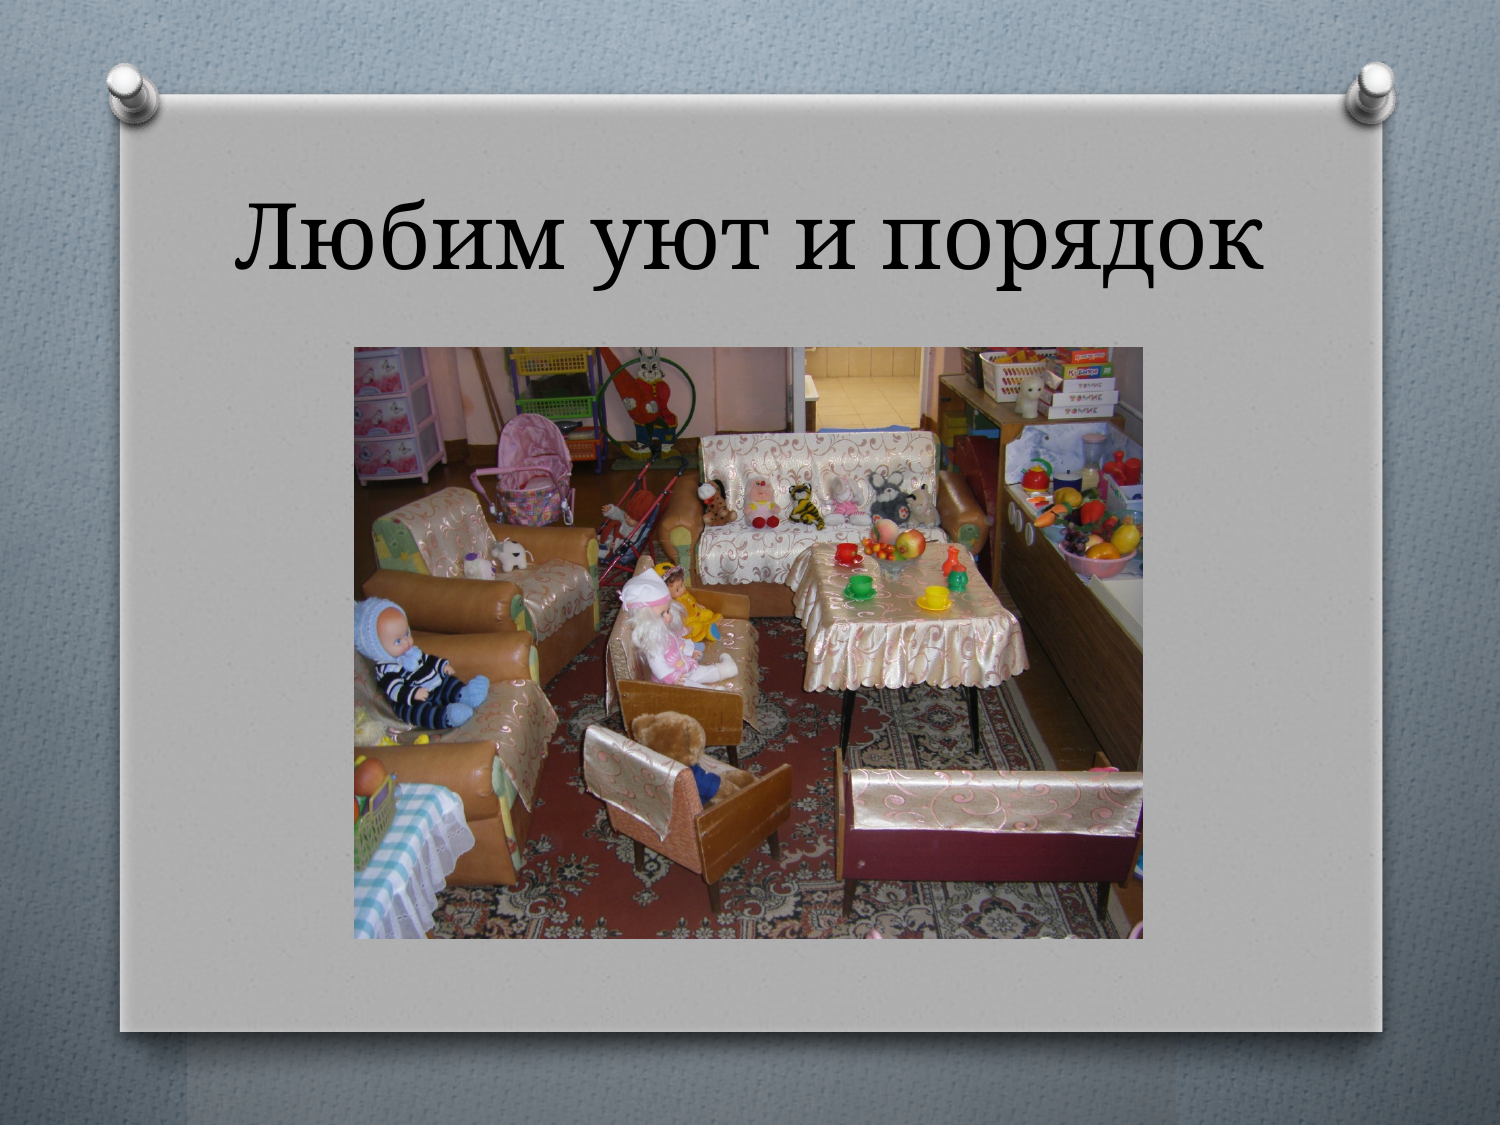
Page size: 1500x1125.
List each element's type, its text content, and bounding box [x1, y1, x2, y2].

picture [1317, 35, 1439, 156]
title Любим уют и порядок [179, 134, 1323, 332]
picture [75, 29, 198, 153]
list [353, 347, 1143, 939]
